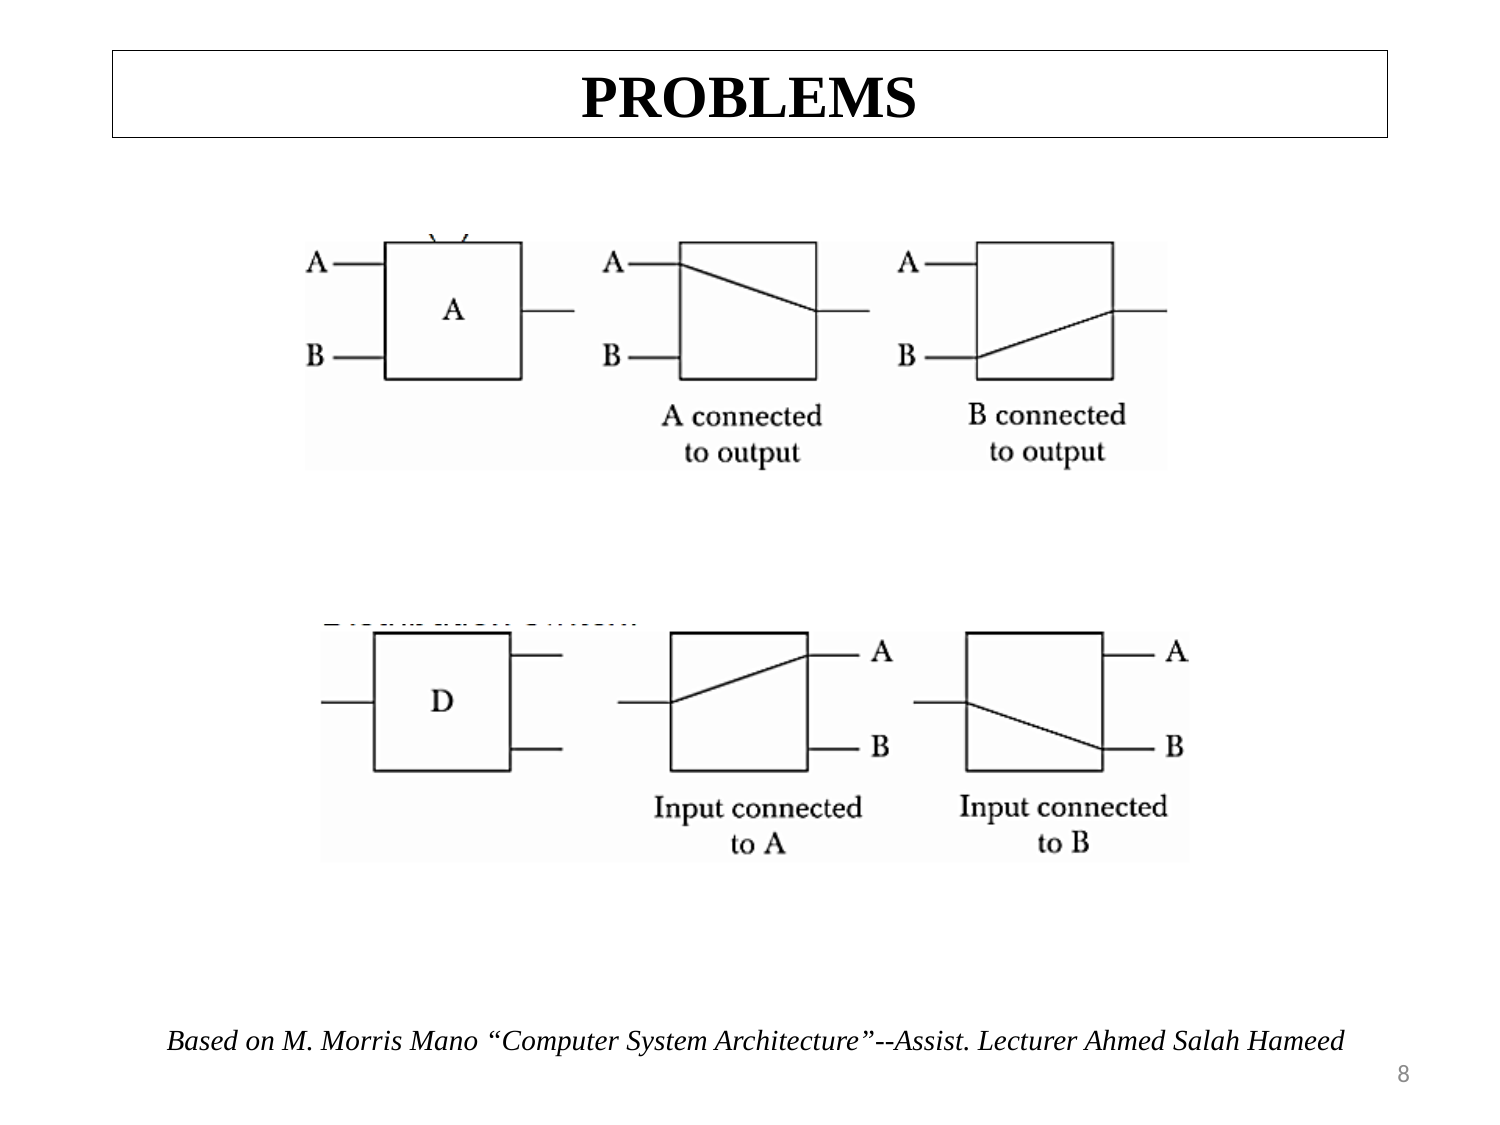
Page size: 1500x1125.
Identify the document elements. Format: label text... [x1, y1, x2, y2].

text_box Based on M. Morris Mano “Computer System Architecture”--Assist. Lecturer Ahmed Salah Hameed [49, 1014, 1463, 1064]
slide_number 8 [1074, 1042, 1425, 1103]
title PROBLEMS [112, 50, 1388, 138]
picture [287, 234, 1208, 476]
picture [287, 624, 1226, 876]
